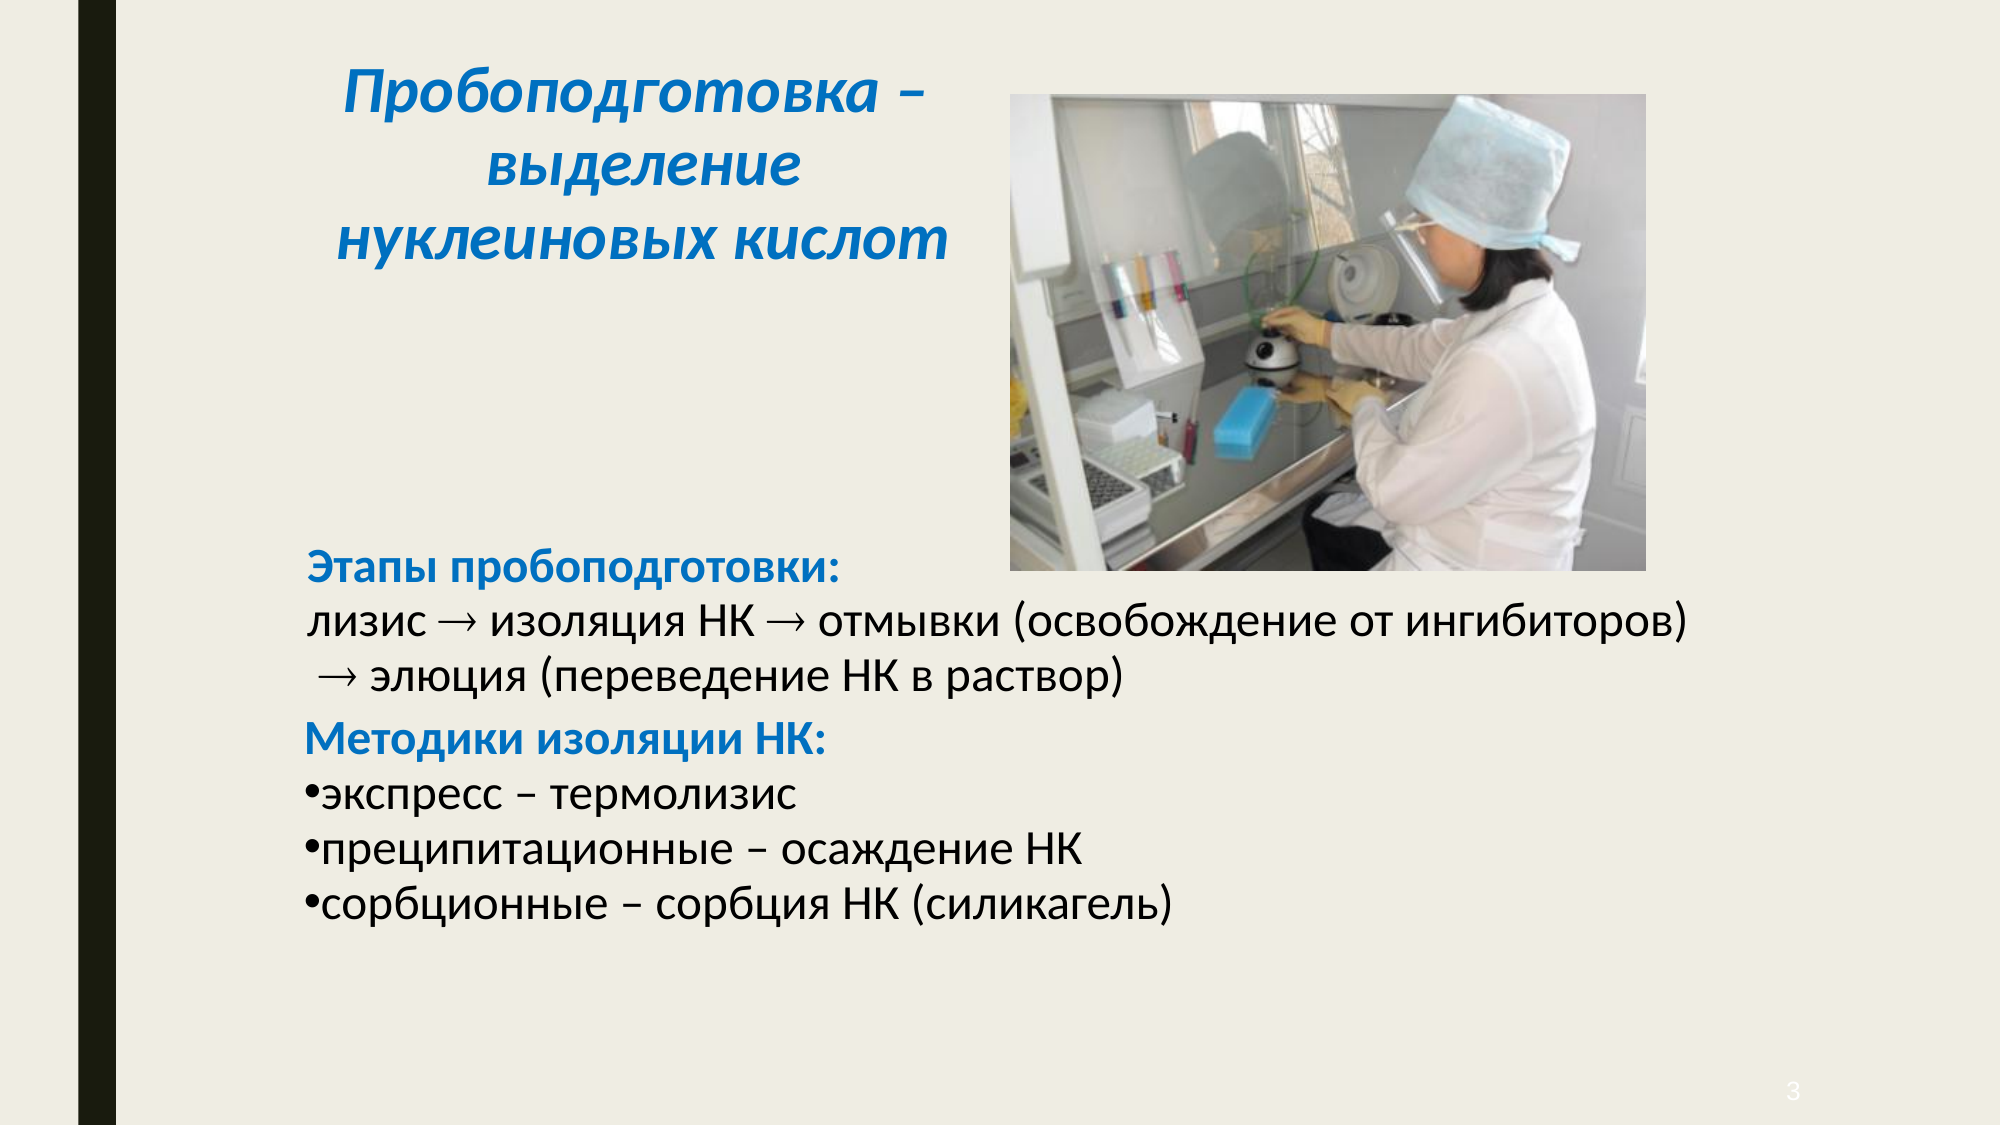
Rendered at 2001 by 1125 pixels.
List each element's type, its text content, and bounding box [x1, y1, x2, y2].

text_box Методики изоляции НК: экспресс – термолизис преципитационные – осаждение НК сорбционные – сорбция НК (силикагель) [288, 703, 1190, 938]
picture [1010, 94, 1646, 571]
text_box Пробоподготовка – выделение нуклеиновых кислот [277, 41, 1011, 286]
text_box Этапы пробоподготовки: лизис  изоляция НК  отмывки (освобождение от ингибиторов)  элюция (переведение НК в раствор) [292, 530, 1704, 711]
slide_number 3 [1553, 1058, 1816, 1125]
